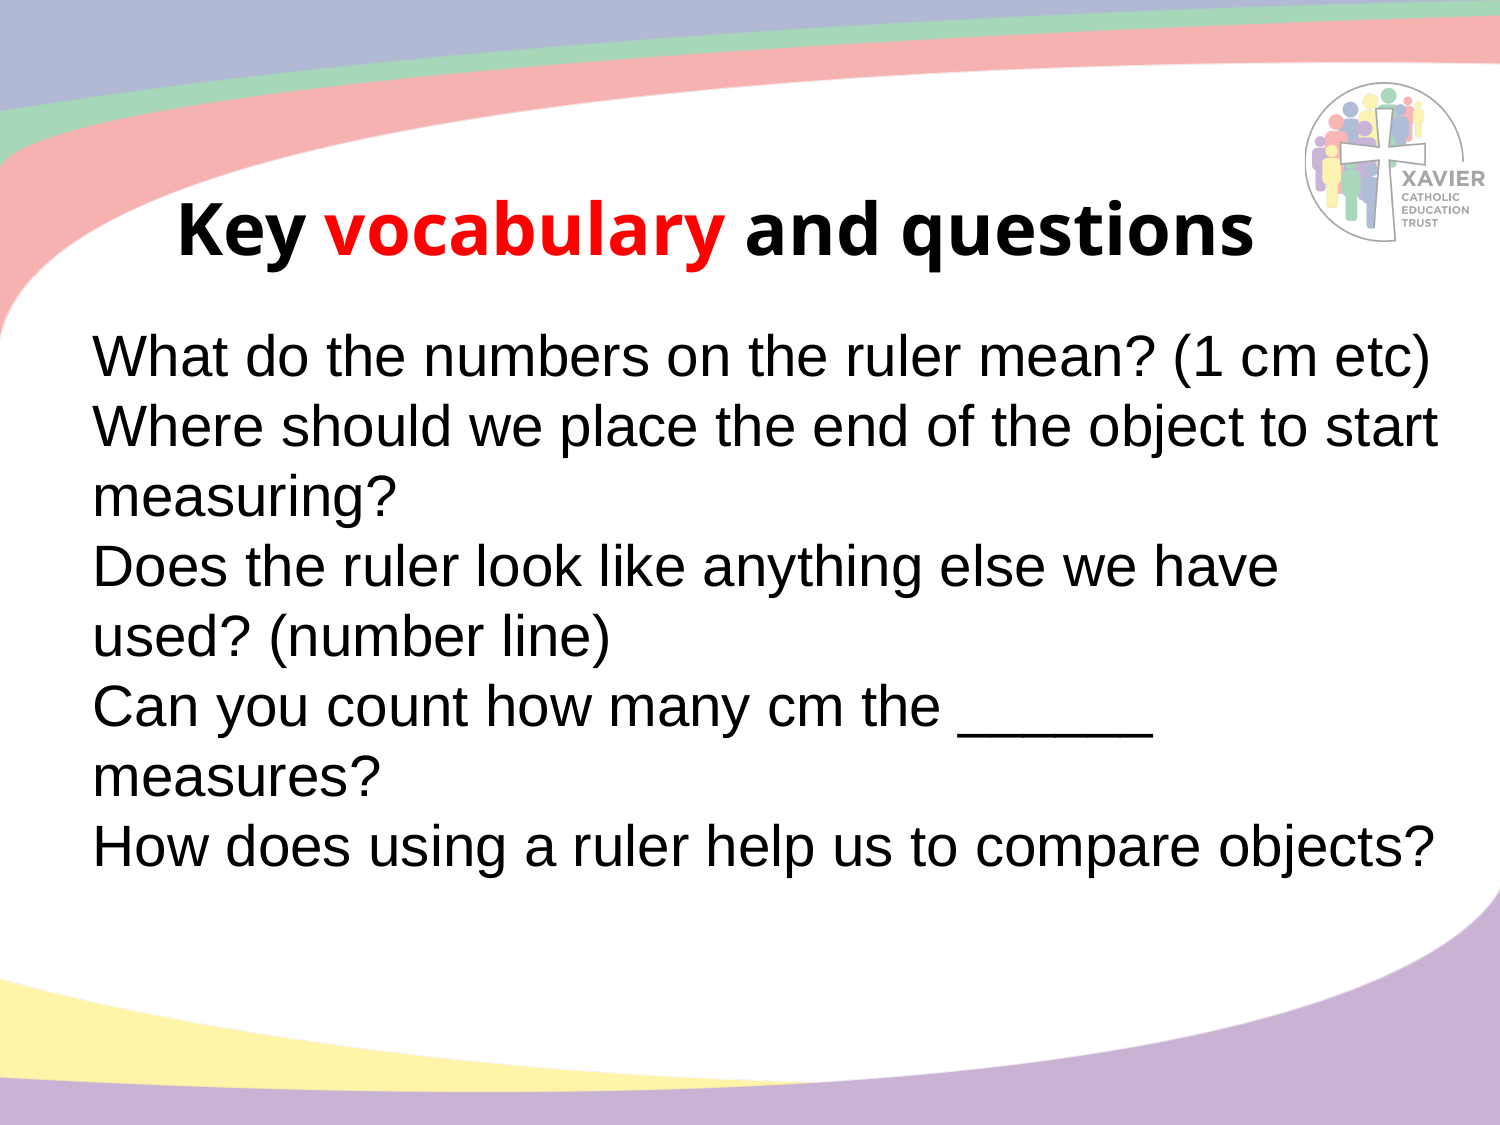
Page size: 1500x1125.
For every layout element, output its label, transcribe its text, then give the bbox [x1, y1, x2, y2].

subtitle What do the numbers on the ruler mean? (1 cm etc) Where should we place the end of the object to start measuring? Does the ruler look like anything else we have used? (number line) Can you count how many cm the ______ measures? How does using a ruler help us to compare objects? [78, 310, 1469, 833]
title Key vocabulary and questions [78, 138, 1354, 279]
